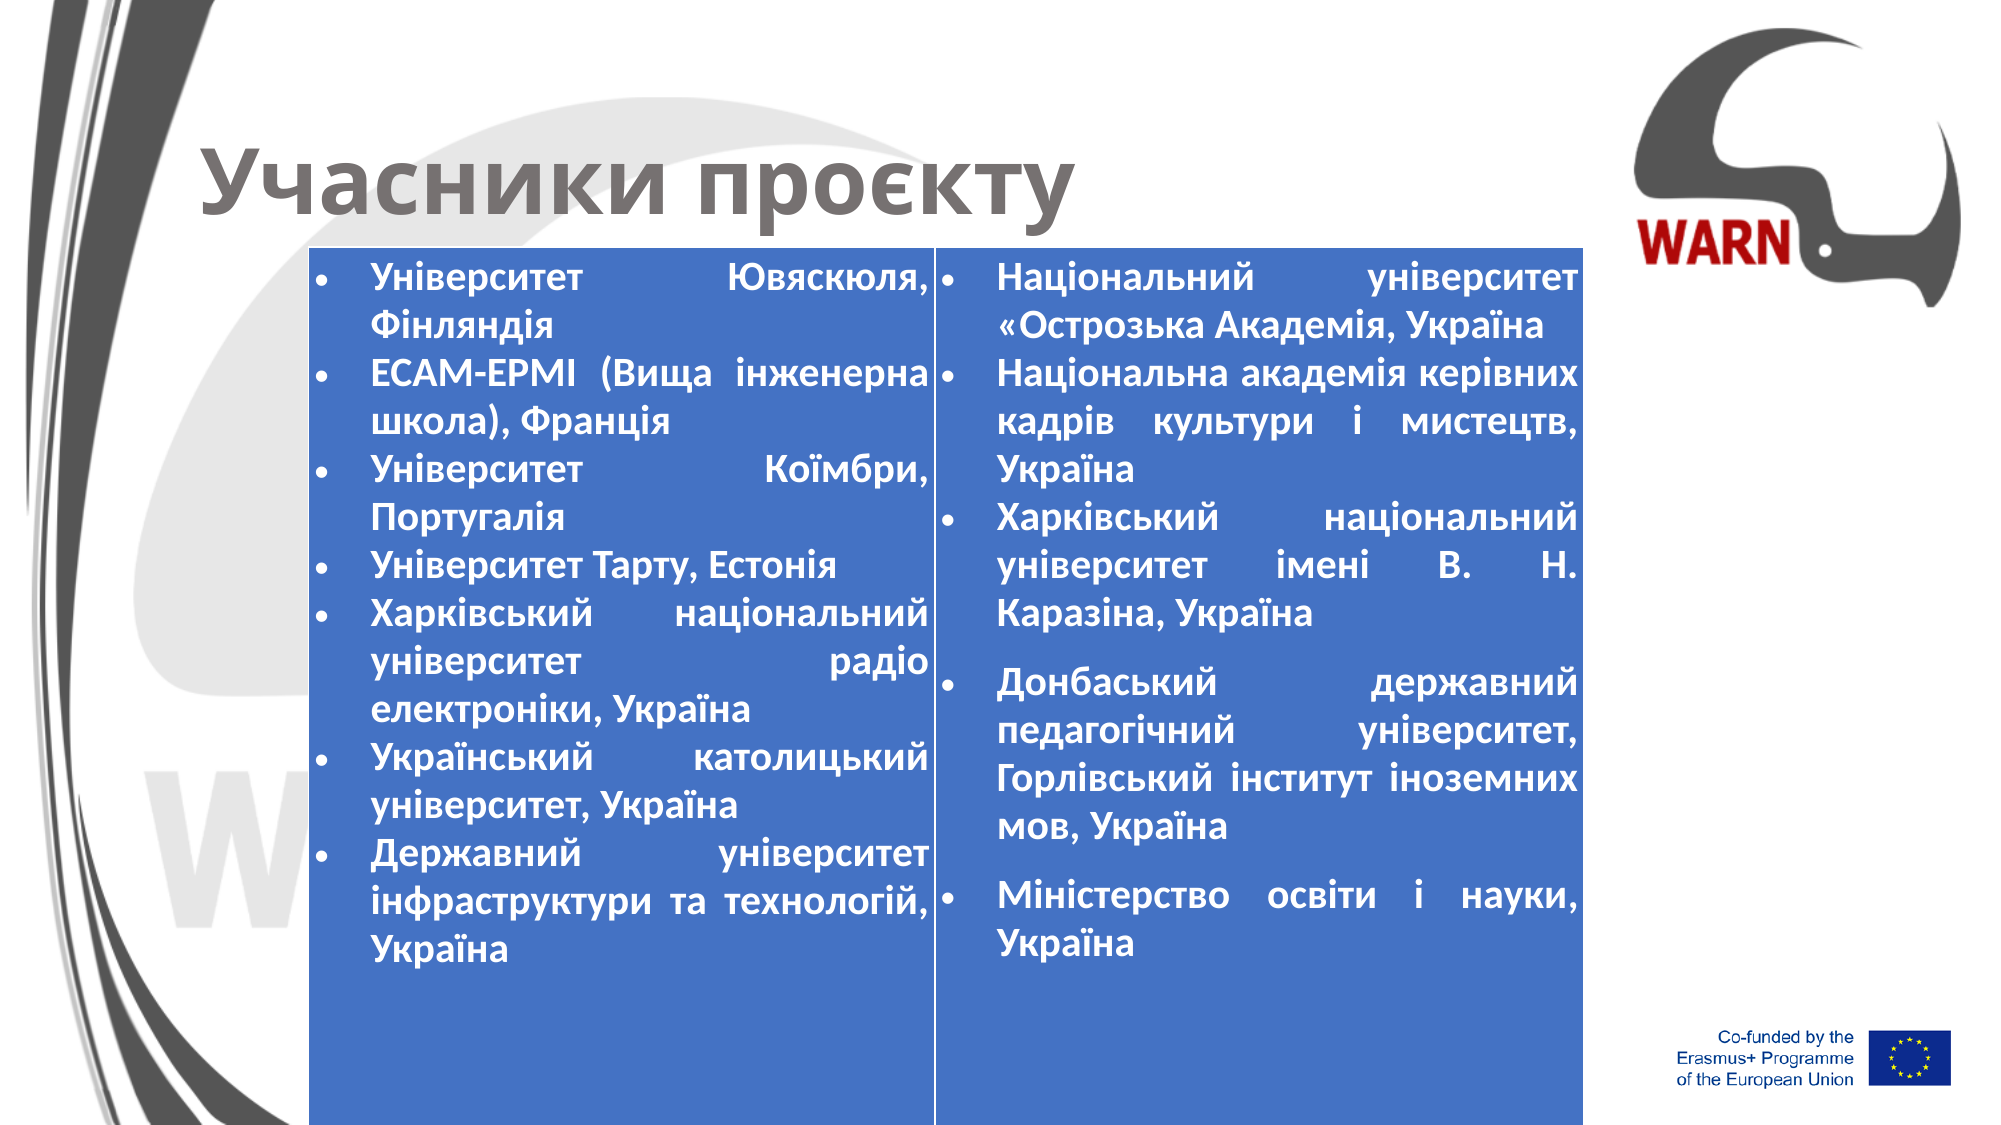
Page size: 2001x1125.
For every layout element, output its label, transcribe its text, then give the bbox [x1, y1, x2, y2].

table_header Університет Ювяскюля, Фінляндія ECAM-EPMI (Вища інженерна школа), Франція Університет Коїмбри, Португалія Університет Тарту, Естонія Харківський національний університет радіо електроніки, Україна Український католицький університет, Україна Державний університет інфраструктури та технологій, Україна [309, 248, 934, 1125]
picture [0, 0, 2001, 1125]
table_header Національний університет «Острозька Академія, Україна Національна академія керівних кадрів культури і мистецтв, Україна Харківський національний університет імені В. Н. Каразіна, Україна Донбаський державний педагогічний університет, Горлівський інститут іноземних мов, Україна Міністерство освіти і науки, Україна [936, 248, 1583, 1125]
title Учасники проєкту [184, 76, 1600, 294]
